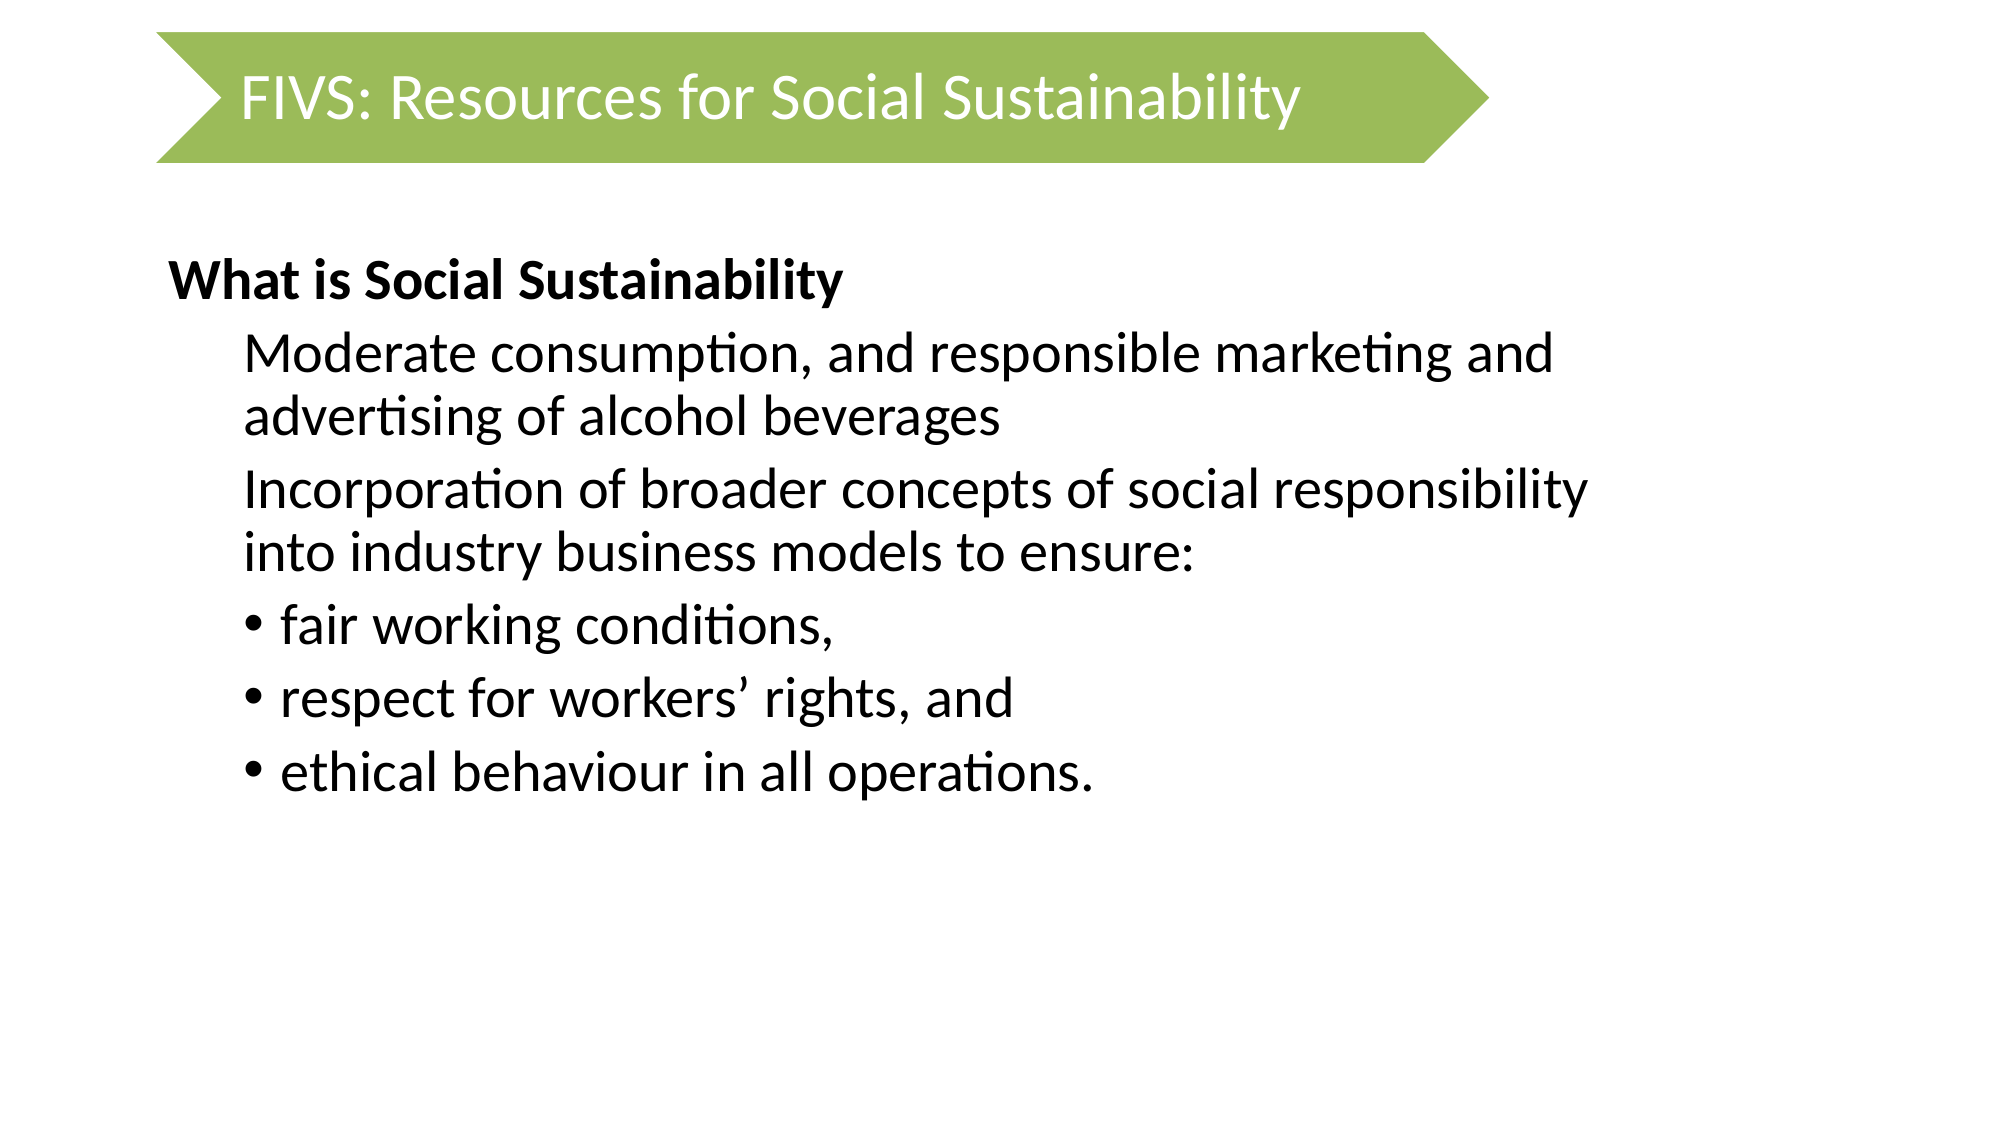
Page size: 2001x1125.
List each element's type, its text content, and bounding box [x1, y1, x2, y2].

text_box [153, 31, 1493, 165]
list What is Social Sustainability Moderate consumption, and responsible marketing and advertising of alcohol beverages Incorporation of broader concepts of social responsibility into industry business models to ensure: fair working conditions, respect for workers’ rights, and ethical behaviour in all operations. [153, 170, 1687, 1056]
